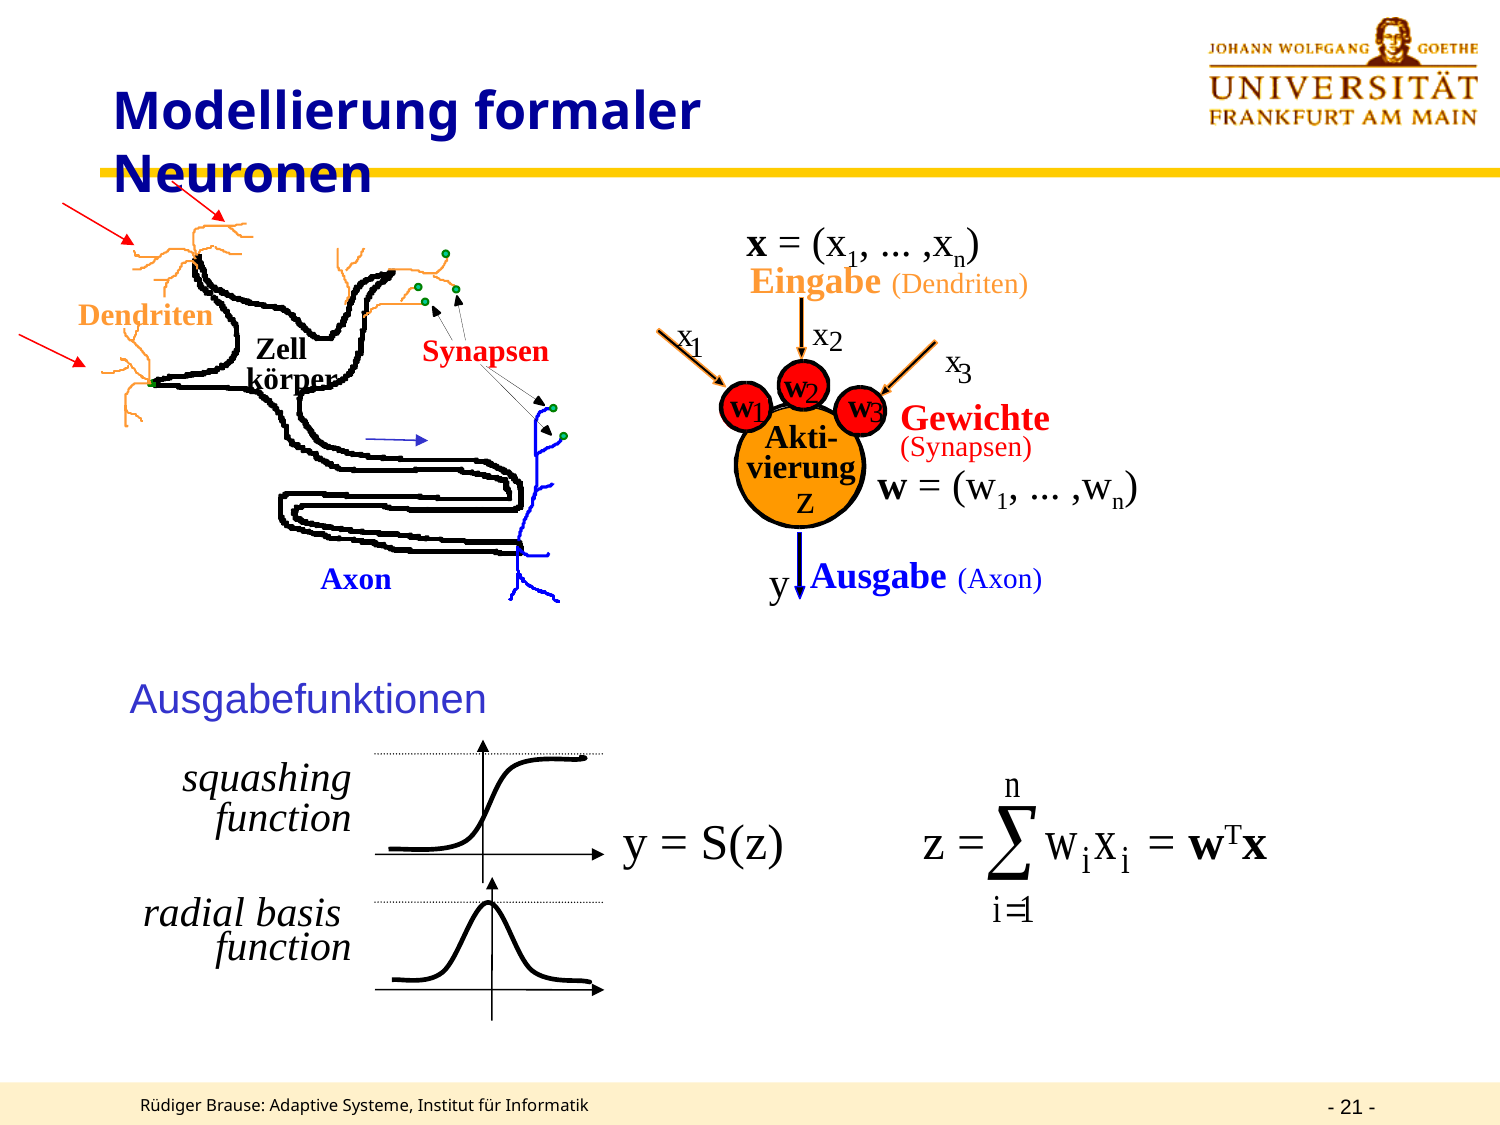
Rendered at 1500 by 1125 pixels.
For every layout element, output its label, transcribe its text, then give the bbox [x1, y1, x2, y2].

text_box Ausgabefunktionen [114, 664, 618, 730]
title Modellierung formaler Neuronen [112, 70, 850, 149]
footer Rüdiger Brause: Adaptive Systeme, Institut für Informatik [124, 1087, 938, 1125]
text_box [18, 180, 568, 602]
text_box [656, 207, 1163, 606]
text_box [29, 739, 1405, 1021]
slide_number - 21 - [1312, 1086, 1426, 1125]
picture [1201, 17, 1485, 136]
